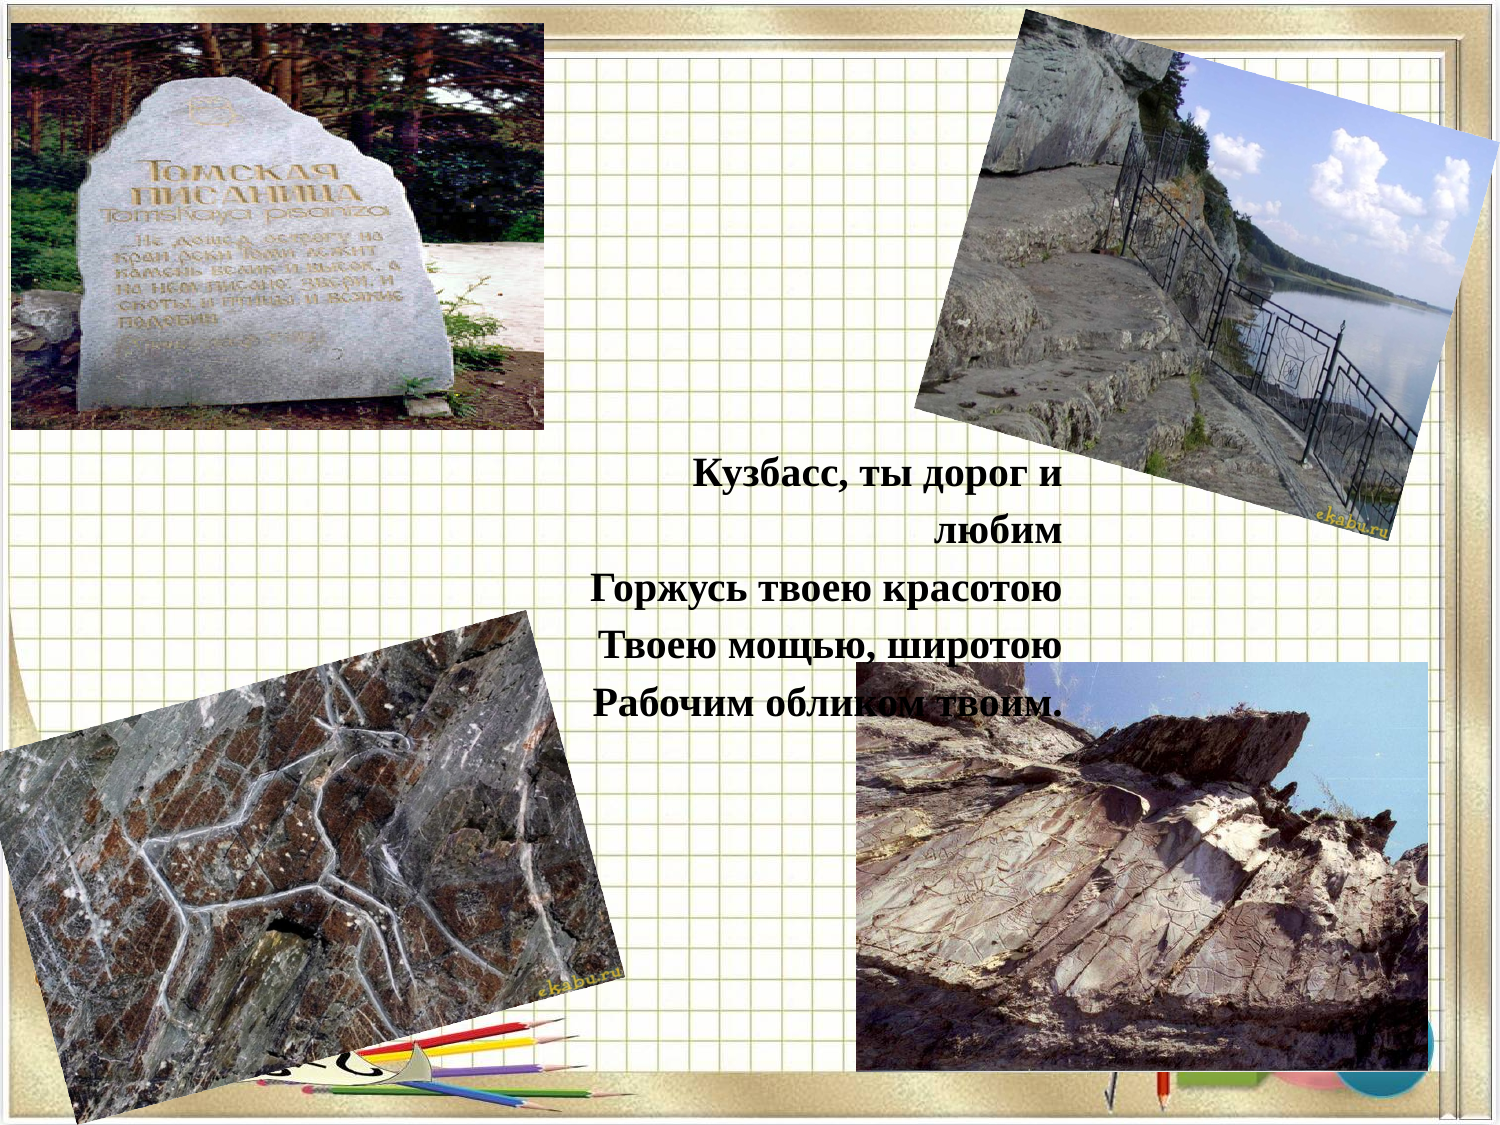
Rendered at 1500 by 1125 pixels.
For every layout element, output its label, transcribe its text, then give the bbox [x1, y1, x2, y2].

picture [0, 0, 1500, 1125]
text_box Кузбасс, ты дорог и любим Горжусь твоею красотою Твоею мощью, широтою Рабочим обликом твоим. [454, 429, 1078, 733]
